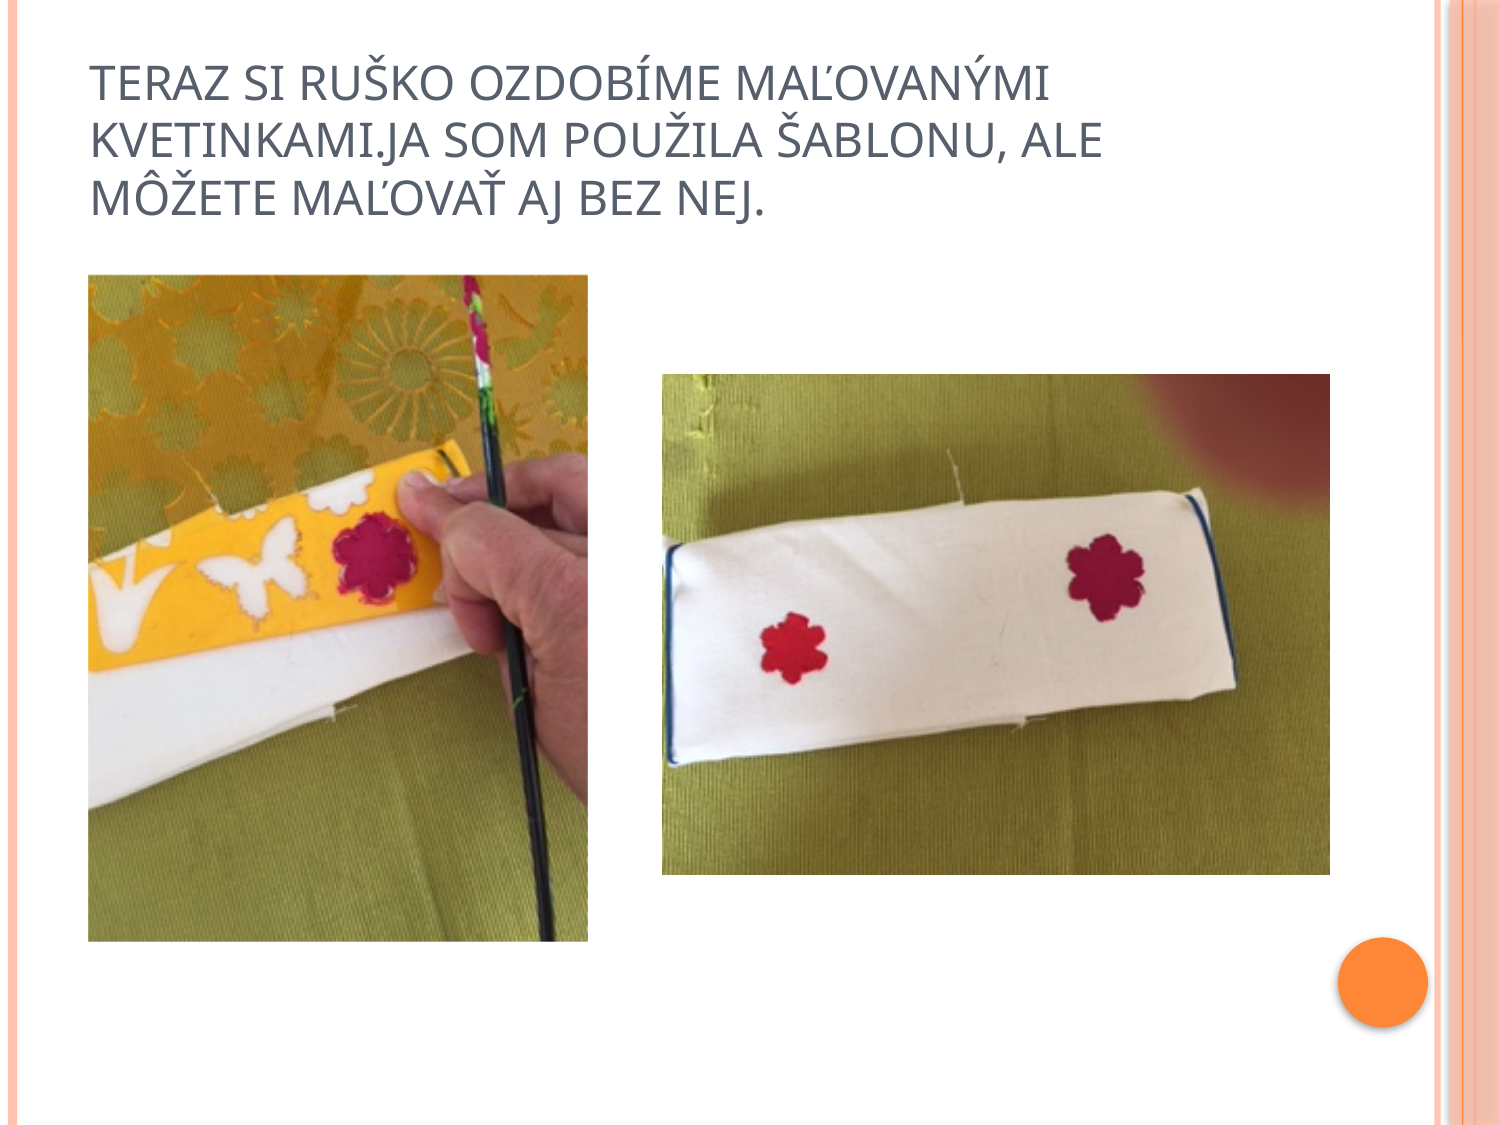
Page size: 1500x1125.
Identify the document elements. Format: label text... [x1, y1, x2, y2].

picture [3, 276, 1330, 941]
title Teraz si ruško ozdobíme maľovanými kvetinkami.Ja som použila šablonu, ale môžete maľovať aj bez nej. [75, 45, 1300, 233]
